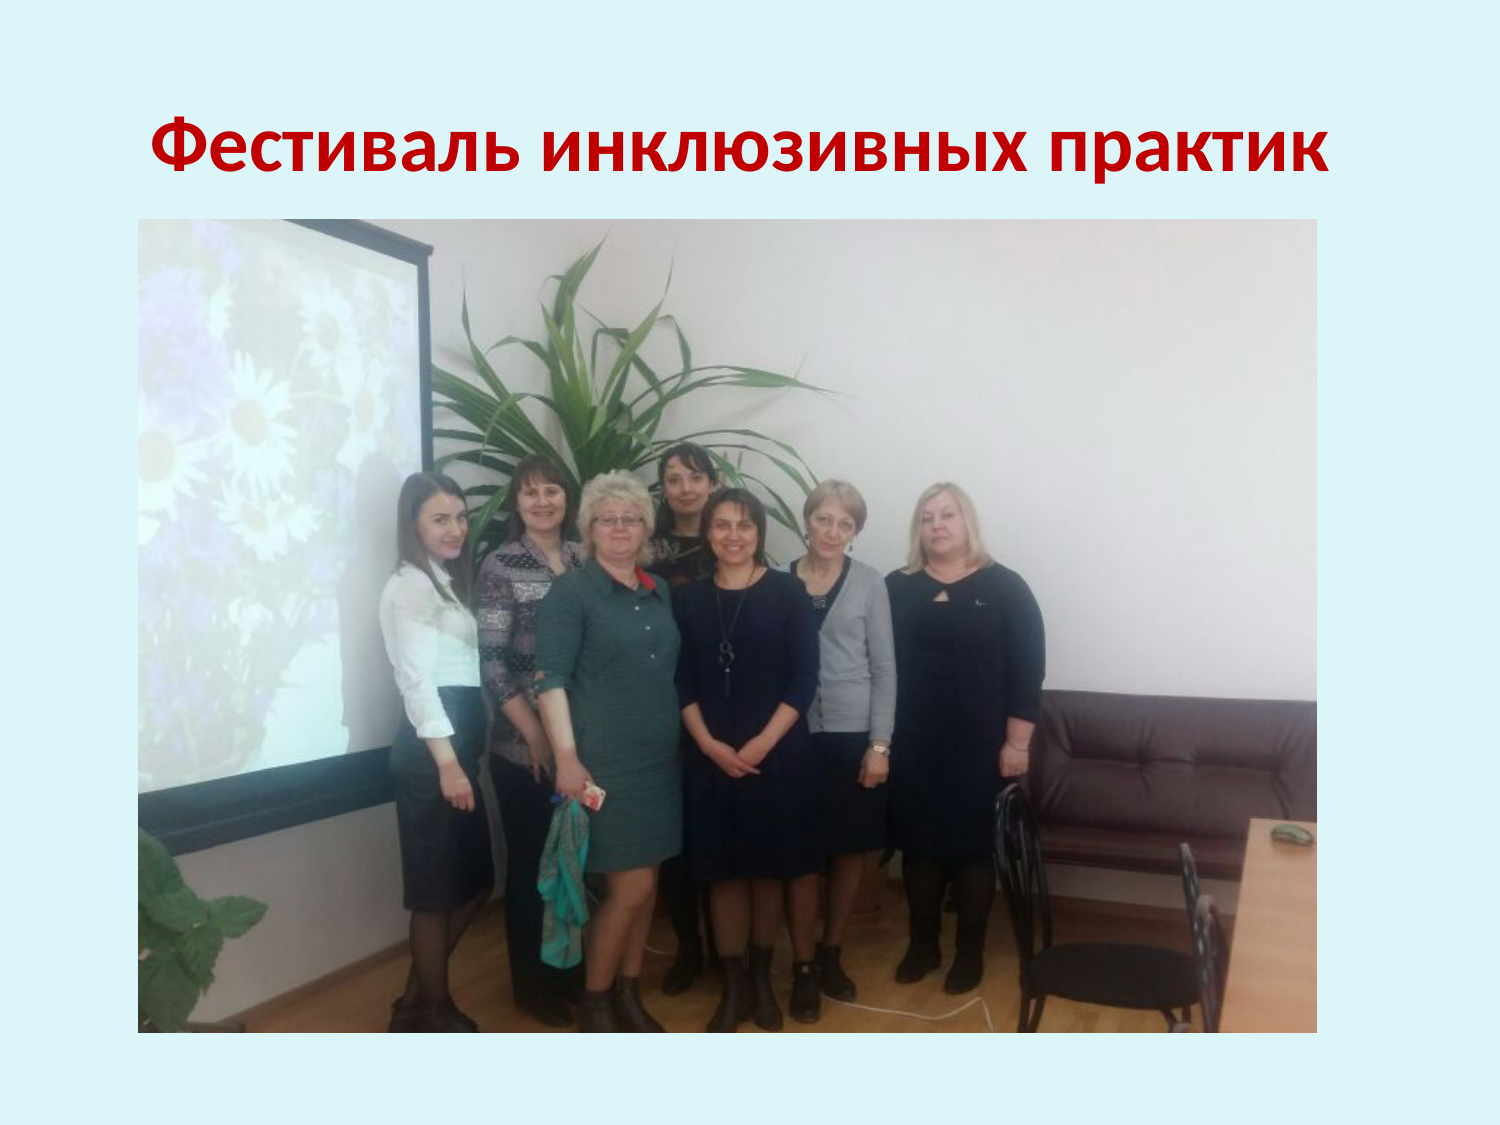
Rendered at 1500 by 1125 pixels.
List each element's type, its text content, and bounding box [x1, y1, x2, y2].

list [137, 219, 1318, 1034]
title Фестиваль инклюзивных практик [75, 45, 1425, 233]
